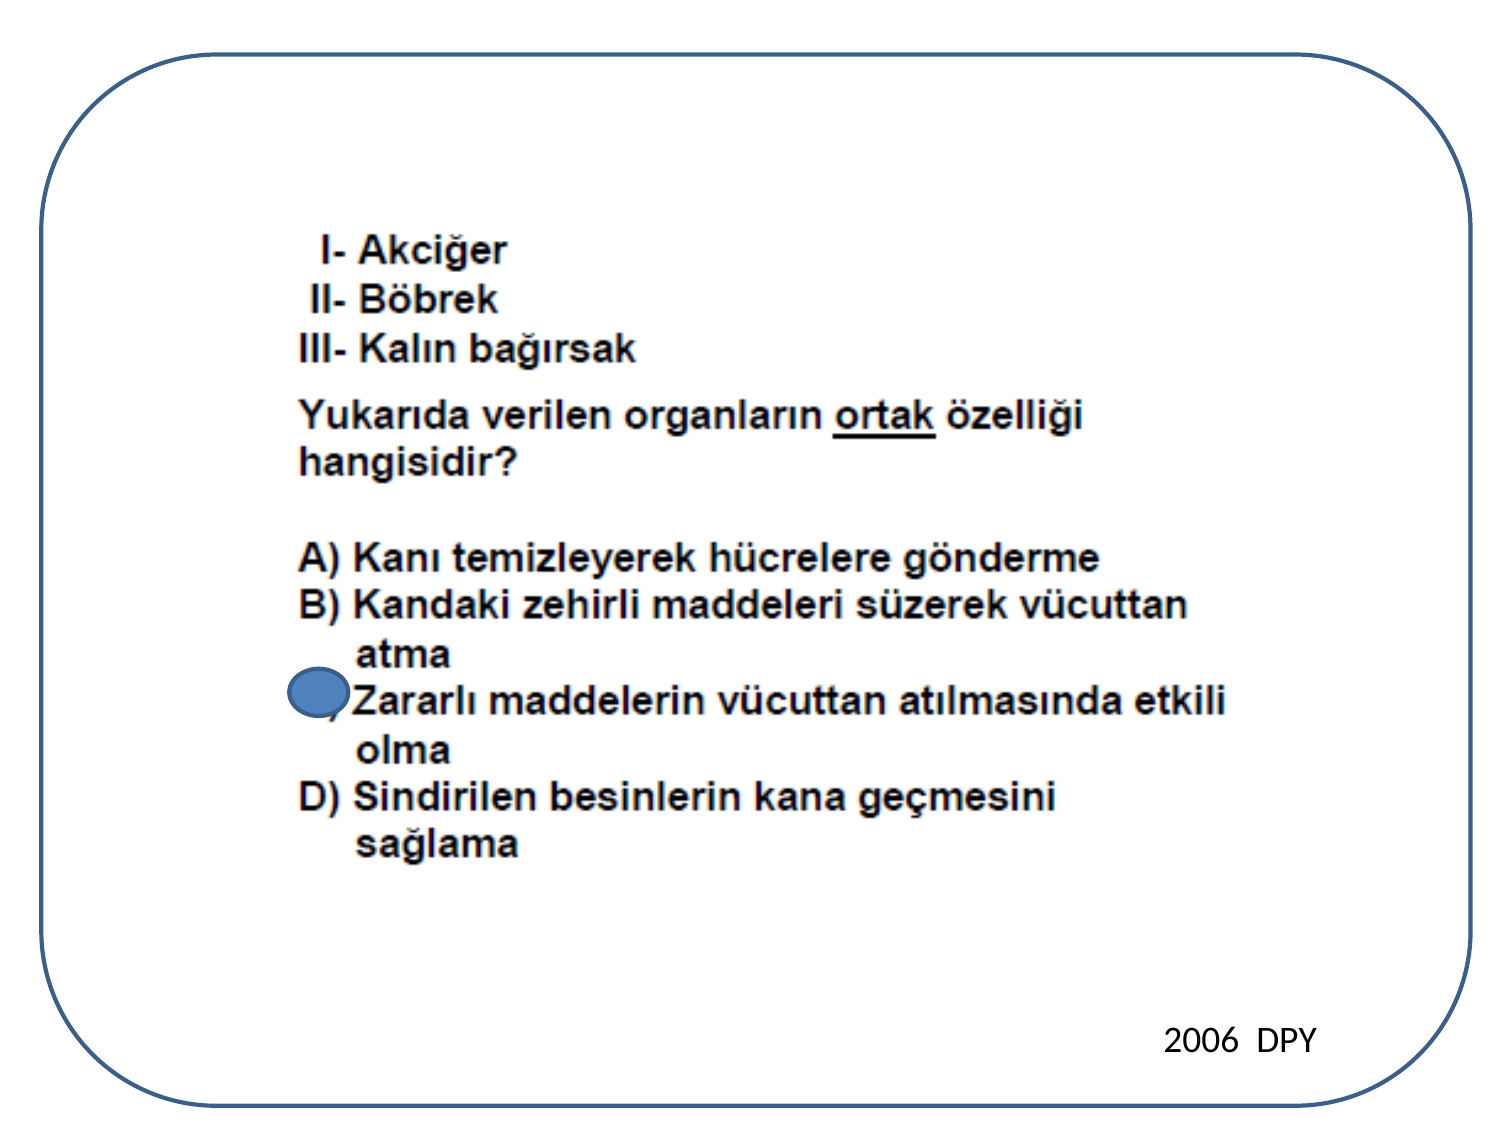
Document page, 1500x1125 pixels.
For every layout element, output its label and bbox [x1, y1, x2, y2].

text_box [39, 52, 1473, 1108]
picture [277, 207, 1242, 890]
